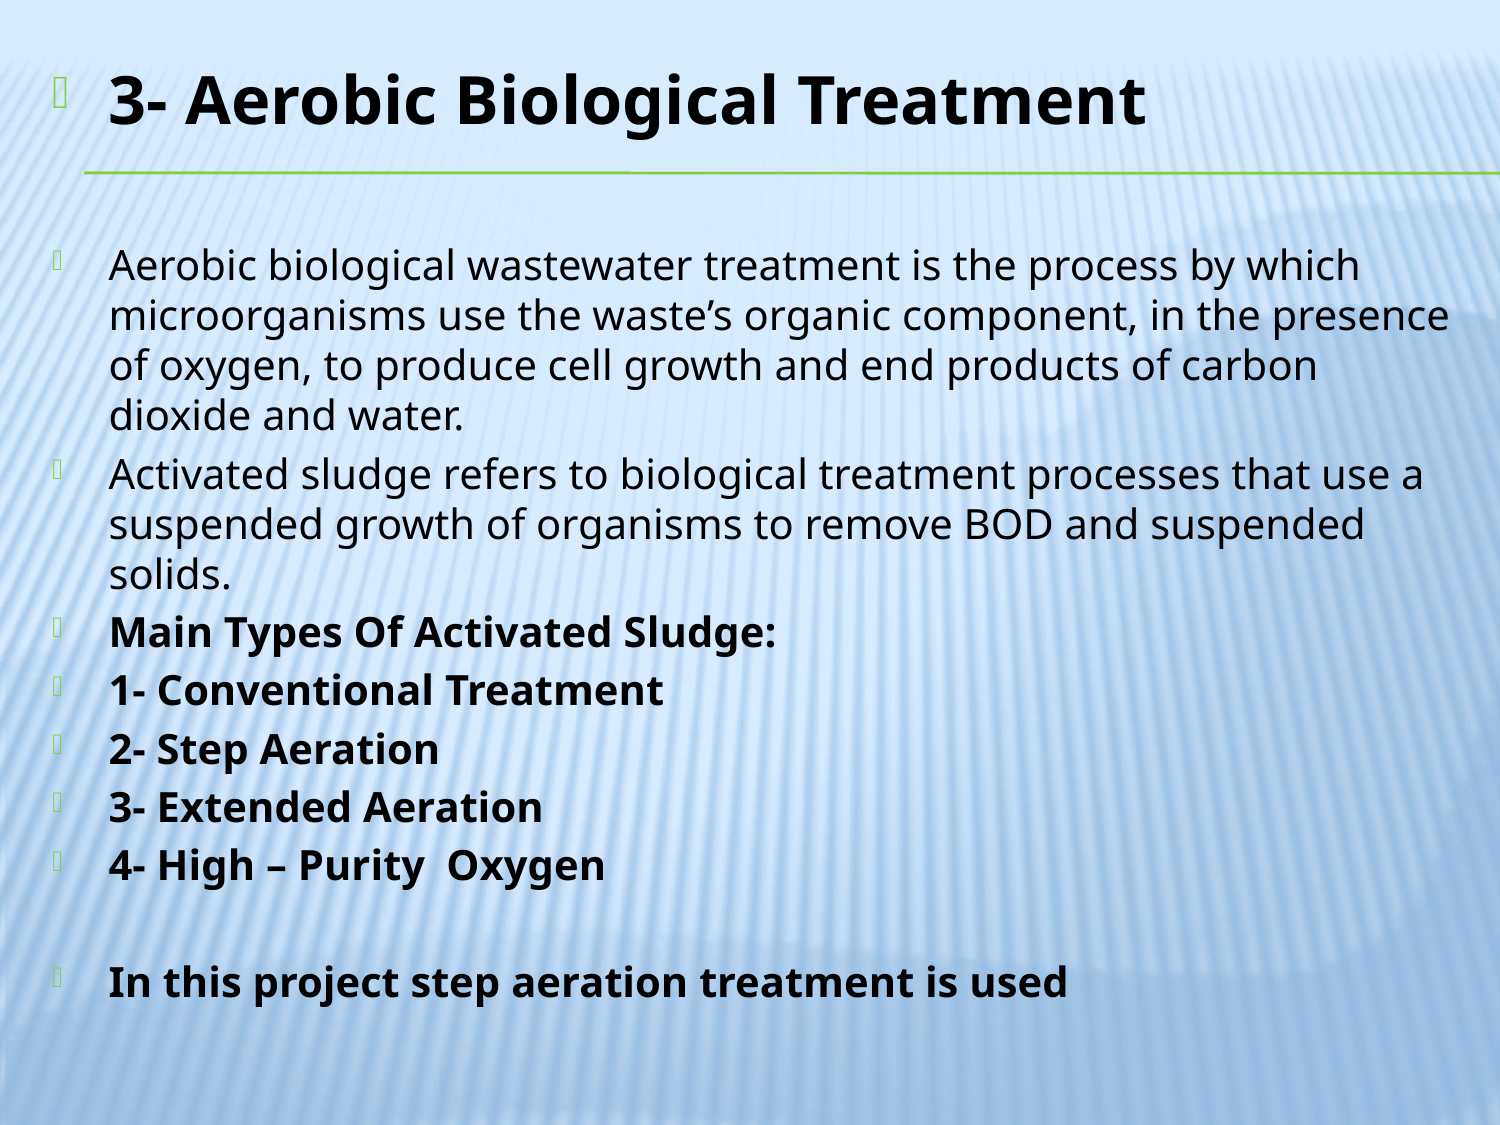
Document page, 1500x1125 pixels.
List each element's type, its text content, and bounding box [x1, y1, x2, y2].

list 3- Aerobic Biological Treatment Aerobic biological wastewater treatment is the process by which microorganisms use the waste’s organic component, in the presence of oxygen, to produce cell growth and end products of carbon dioxide and water. Activated sludge refers to biological treatment processes that use a suspended growth of organisms to remove BOD and suspended solids. Main Types Of Activated Sludge: 1- Conventional Treatment 2- Step Aeration 3- Extended Aeration 4- High – Purity Oxygen In this project step aeration treatment is used [37, 50, 1475, 998]
